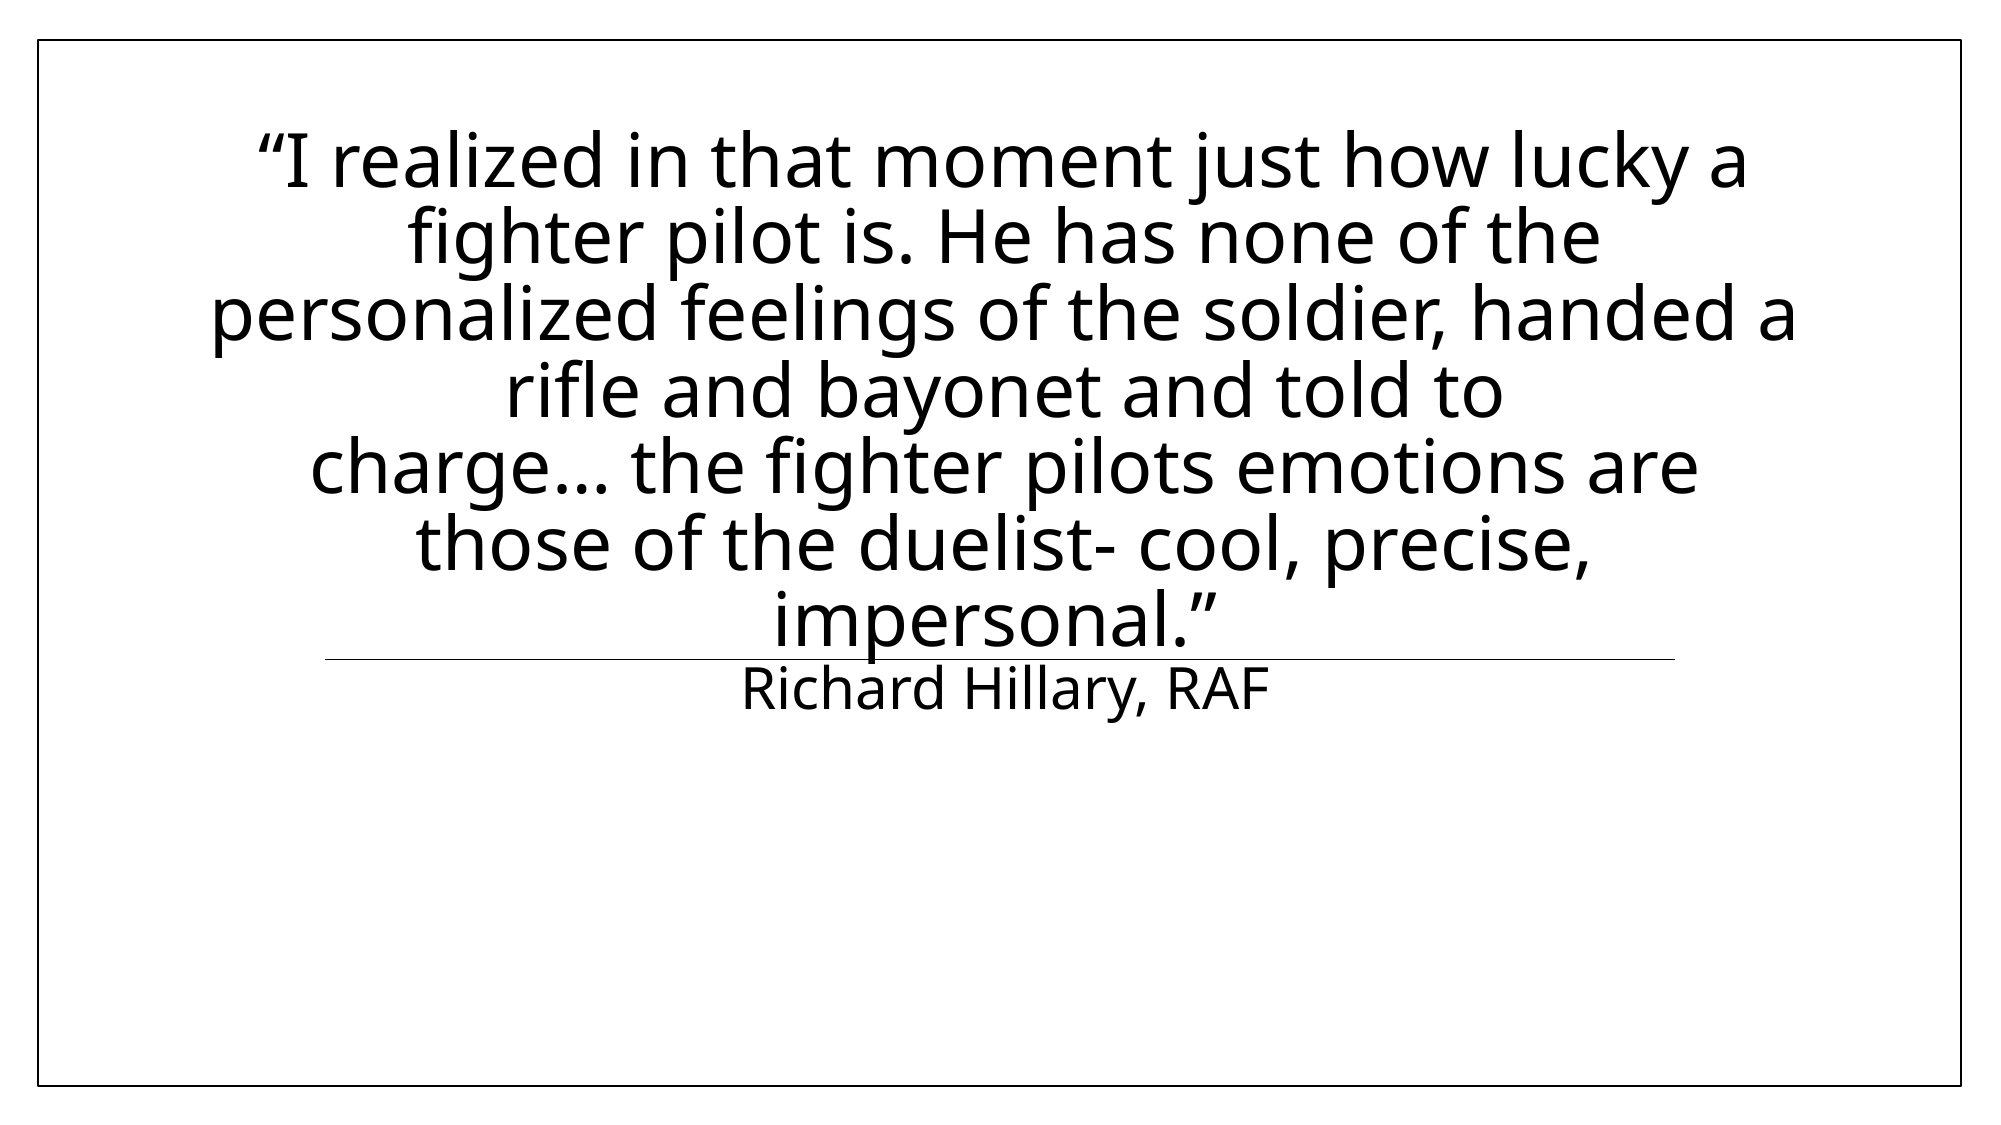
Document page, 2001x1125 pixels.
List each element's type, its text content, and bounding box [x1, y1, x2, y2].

title “I realized in that moment just how lucky a fighter pilot is. He has none of the personalized feelings of the soldier, handed a rifle and bayonet and told to charge… the fighter pilots emotions are those of the duelist- cool, precise, impersonal.” Richard Hillary, RAF [187, 248, 1823, 729]
